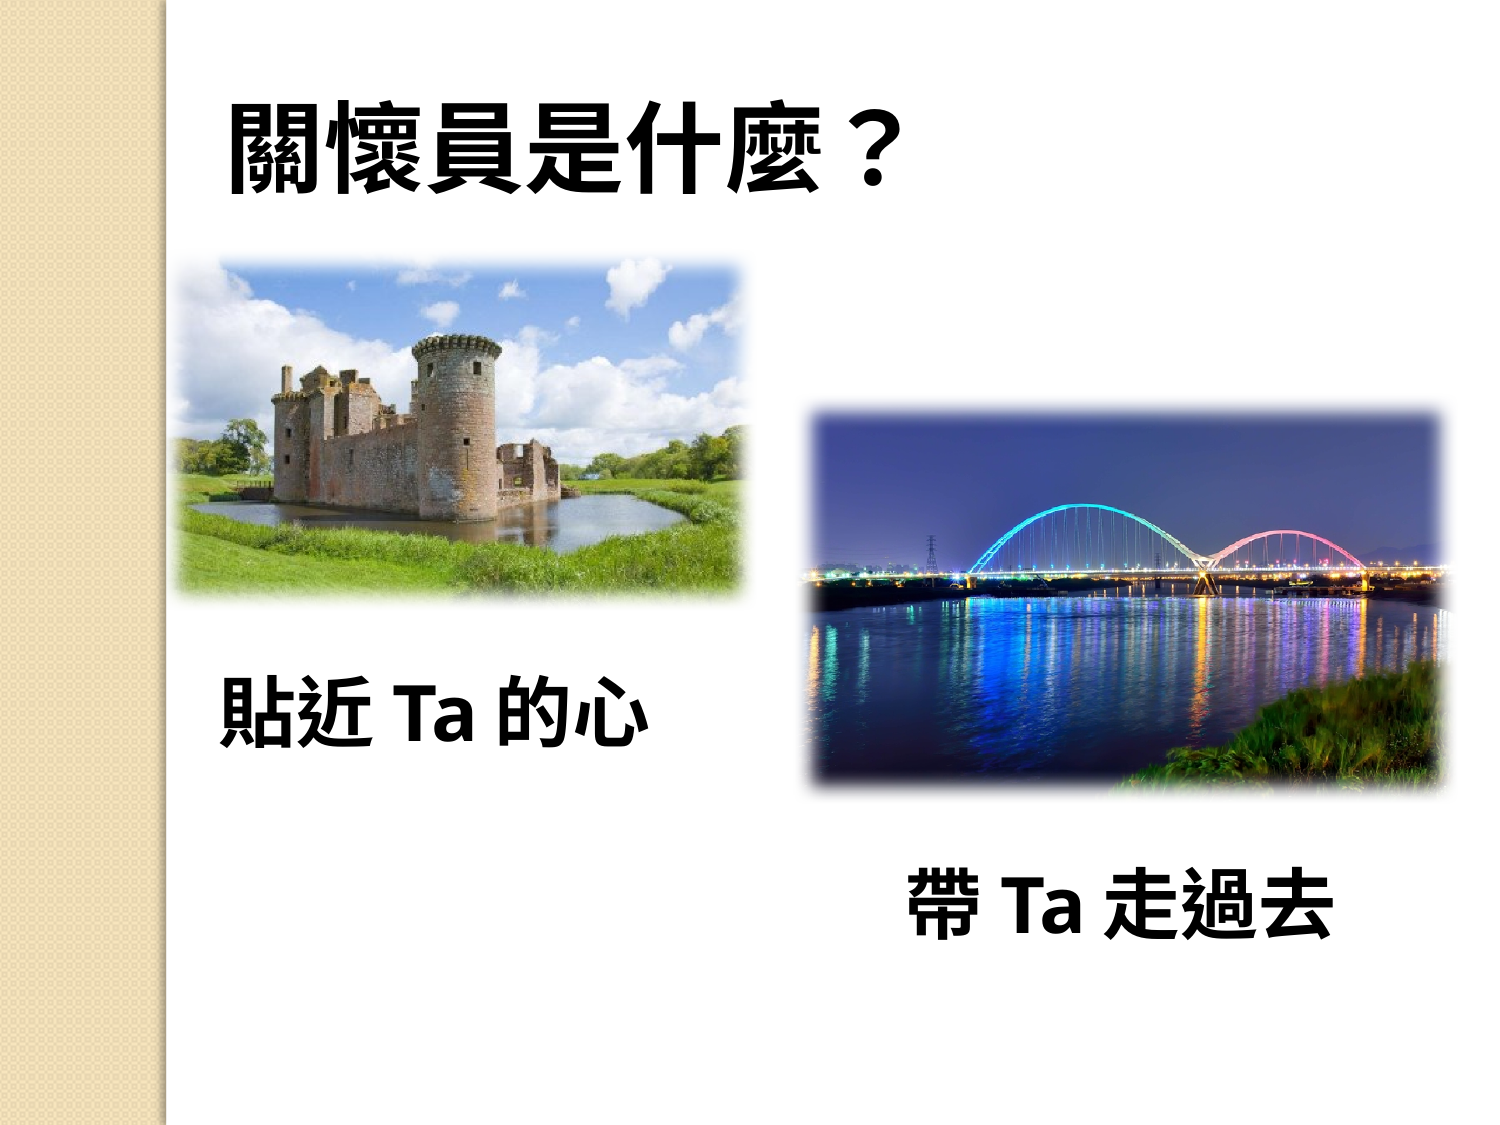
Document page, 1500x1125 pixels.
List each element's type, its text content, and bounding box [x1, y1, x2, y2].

text_box 貼近Ta的心 [159, 623, 710, 806]
picture [160, 248, 758, 613]
picture [793, 393, 1459, 805]
text_box 關懷員是什麼？ [127, 43, 1022, 240]
text_box 帶Ta走過去 [831, 816, 1411, 998]
